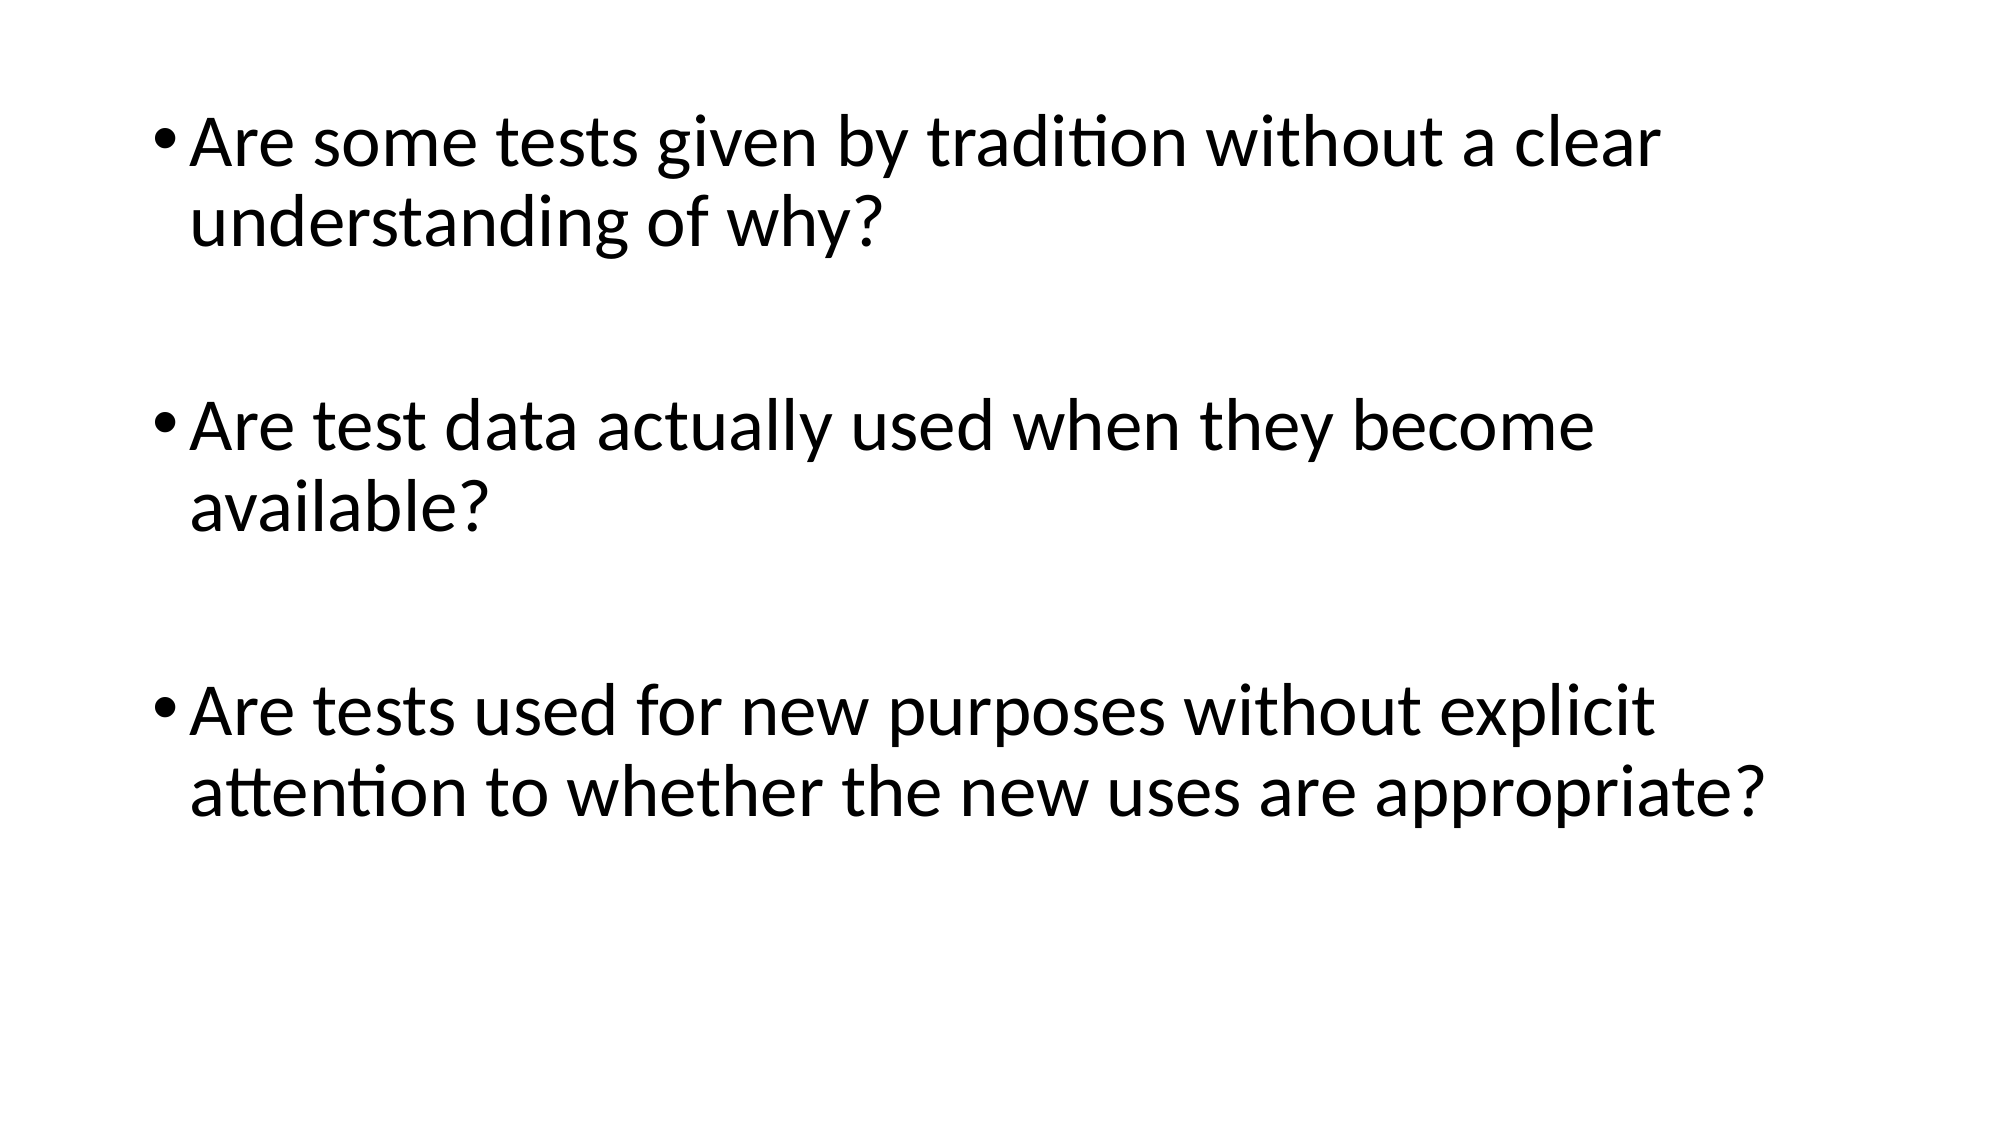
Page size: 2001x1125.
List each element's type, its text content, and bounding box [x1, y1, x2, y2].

list Are some tests given by tradition without a clear understanding of why? Are test data actually used when they become available? Are tests used for new purposes without explicit attention to whether the new uses are appropriate? [137, 93, 1863, 1061]
